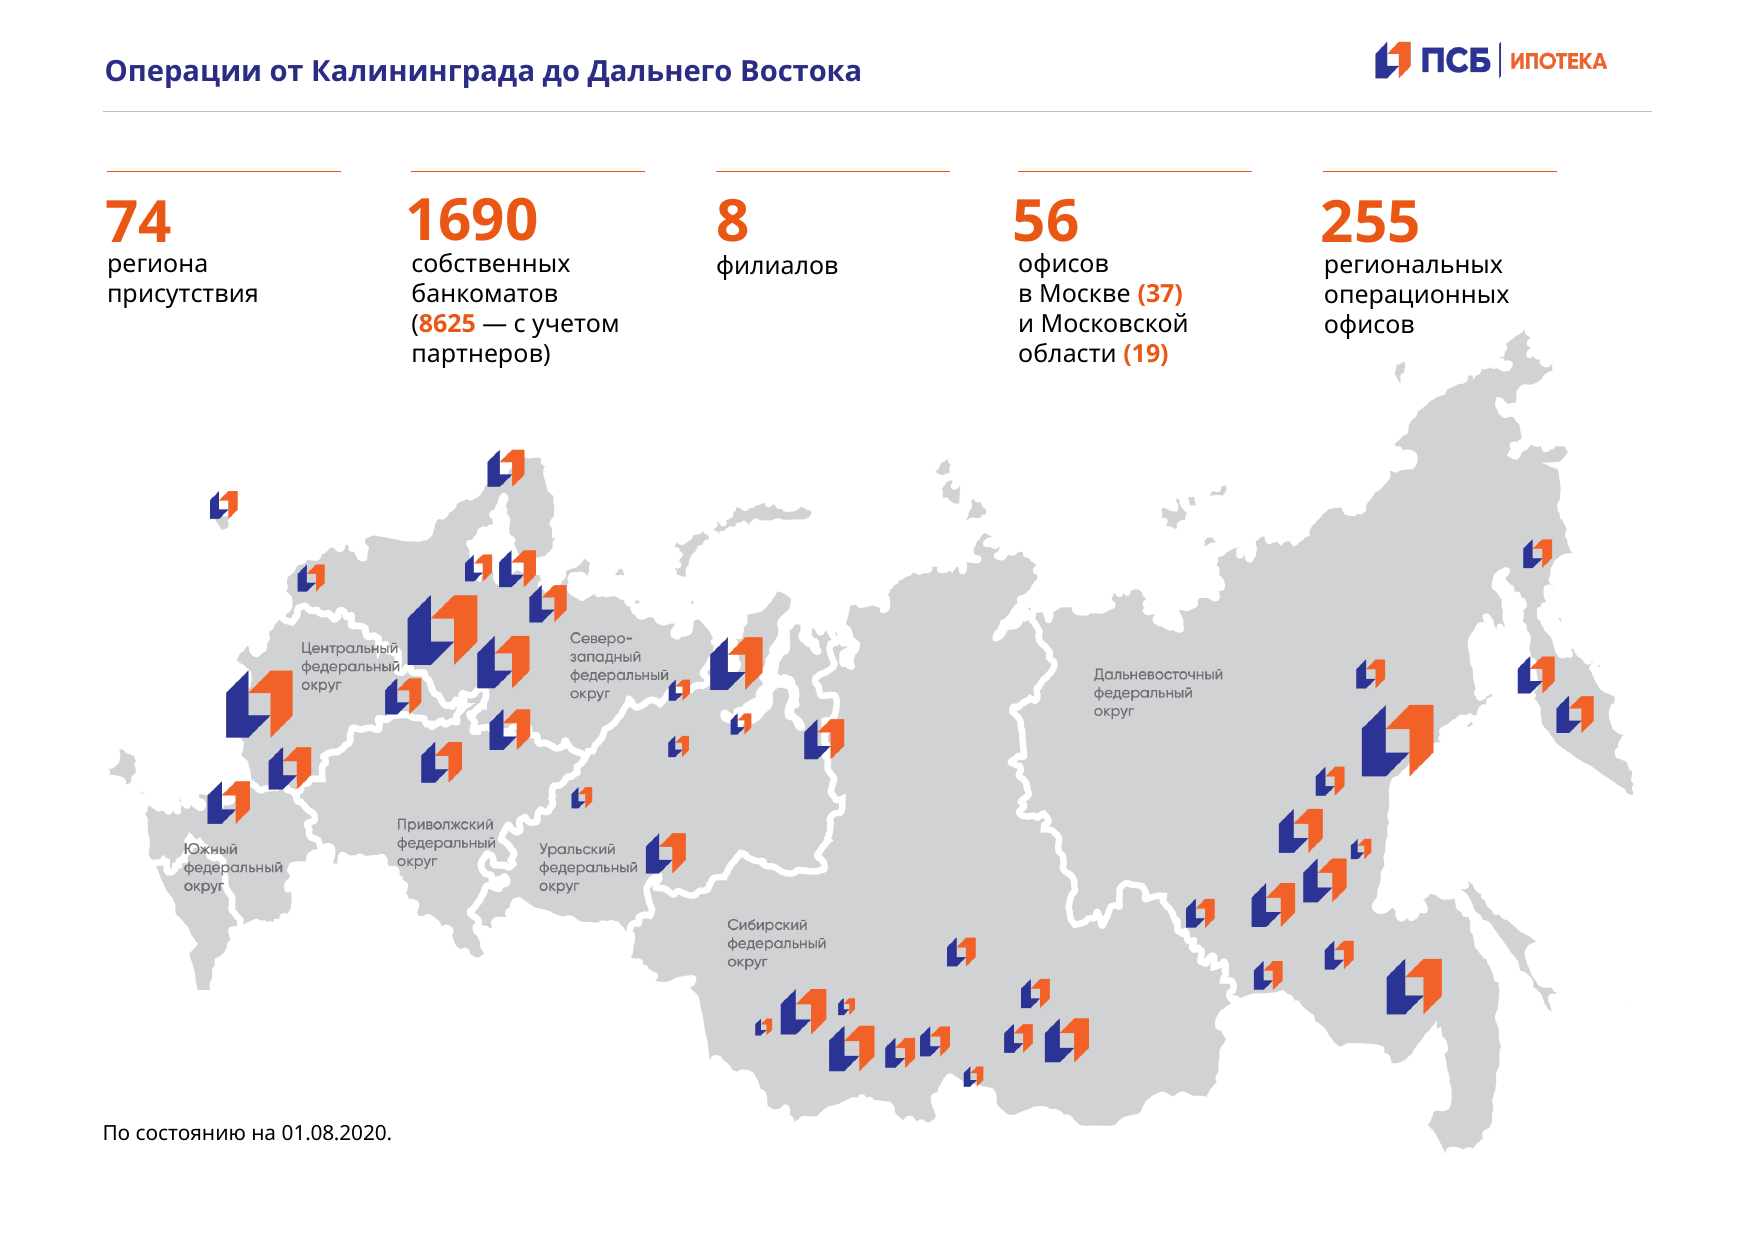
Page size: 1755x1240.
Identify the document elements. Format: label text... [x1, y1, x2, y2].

picture [105, 326, 1642, 1158]
text_box 8 [716, 183, 780, 246]
text_box собственных банкоматов (8625 — с учетом партнеров) [411, 247, 662, 325]
text_box Операции от Калининграда до Дальнего Востока [89, 44, 1204, 95]
text_box 74 [105, 183, 212, 247]
text_box 1690 [405, 182, 606, 245]
text_box филиалов [716, 249, 873, 300]
text_box офисов в Москве (37) и Московской области (19) [1018, 247, 1226, 325]
text_box 56 [1012, 183, 1163, 246]
list региона присутствия [107, 247, 317, 323]
text_box региональных операционных офисов [1323, 248, 1537, 325]
picture [1324, 12, 1657, 106]
text_box 255 [1320, 183, 1471, 247]
